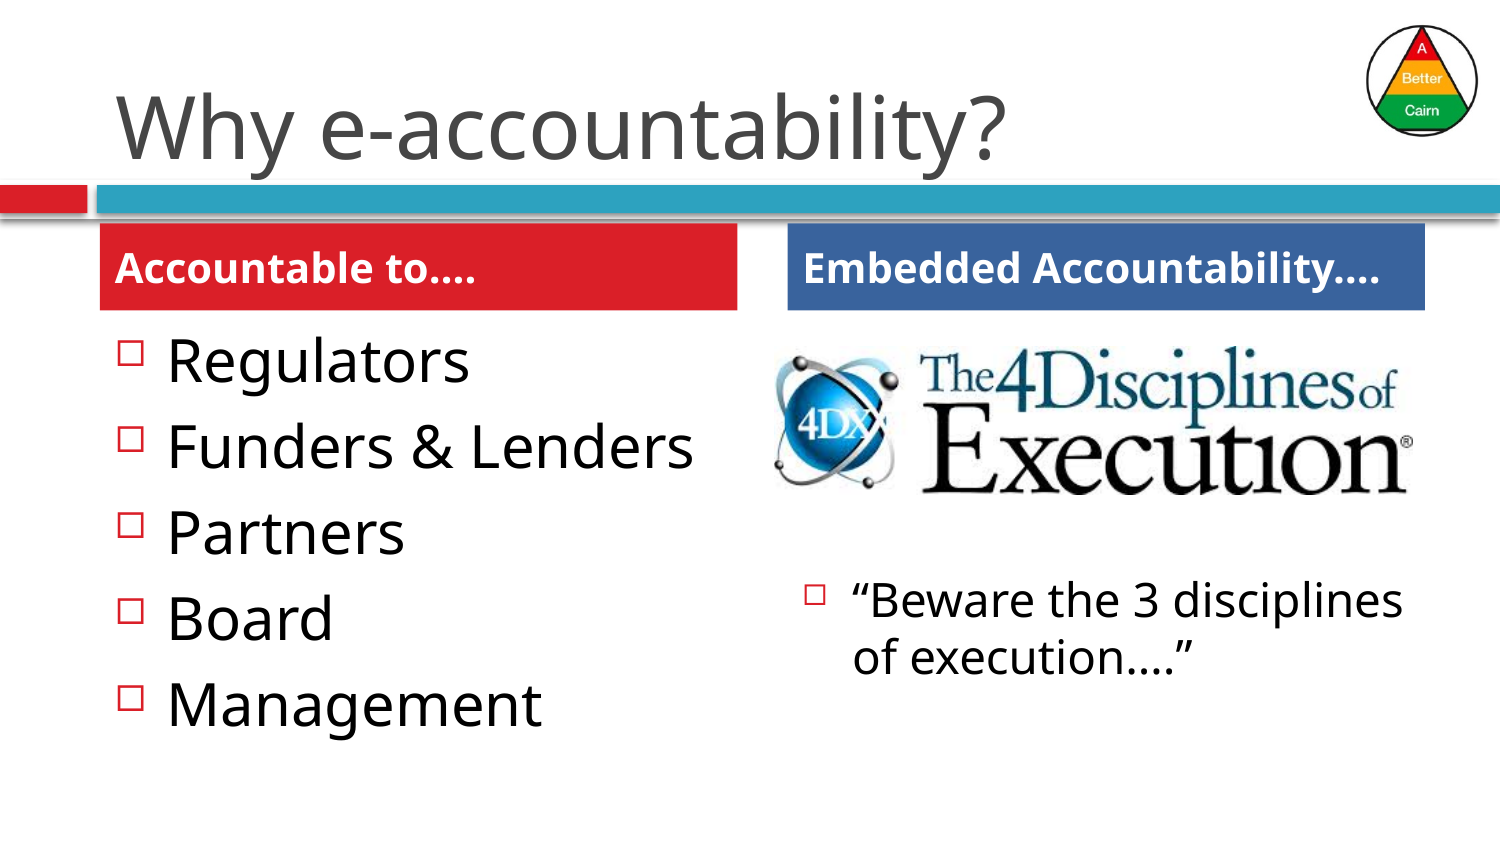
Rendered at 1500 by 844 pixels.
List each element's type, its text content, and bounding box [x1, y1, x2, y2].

list Regulators Funders & Lenders Partners Board Management [99, 314, 738, 747]
list “Beware the 3 disciplines of execution….” [787, 314, 1425, 747]
list Embedded Accountability…. [787, 223, 1425, 311]
picture [1438, 21, 1481, 140]
title Why e-accountability? [100, 19, 1438, 185]
list Accountable to…. [99, 223, 738, 311]
picture [774, 346, 1413, 495]
